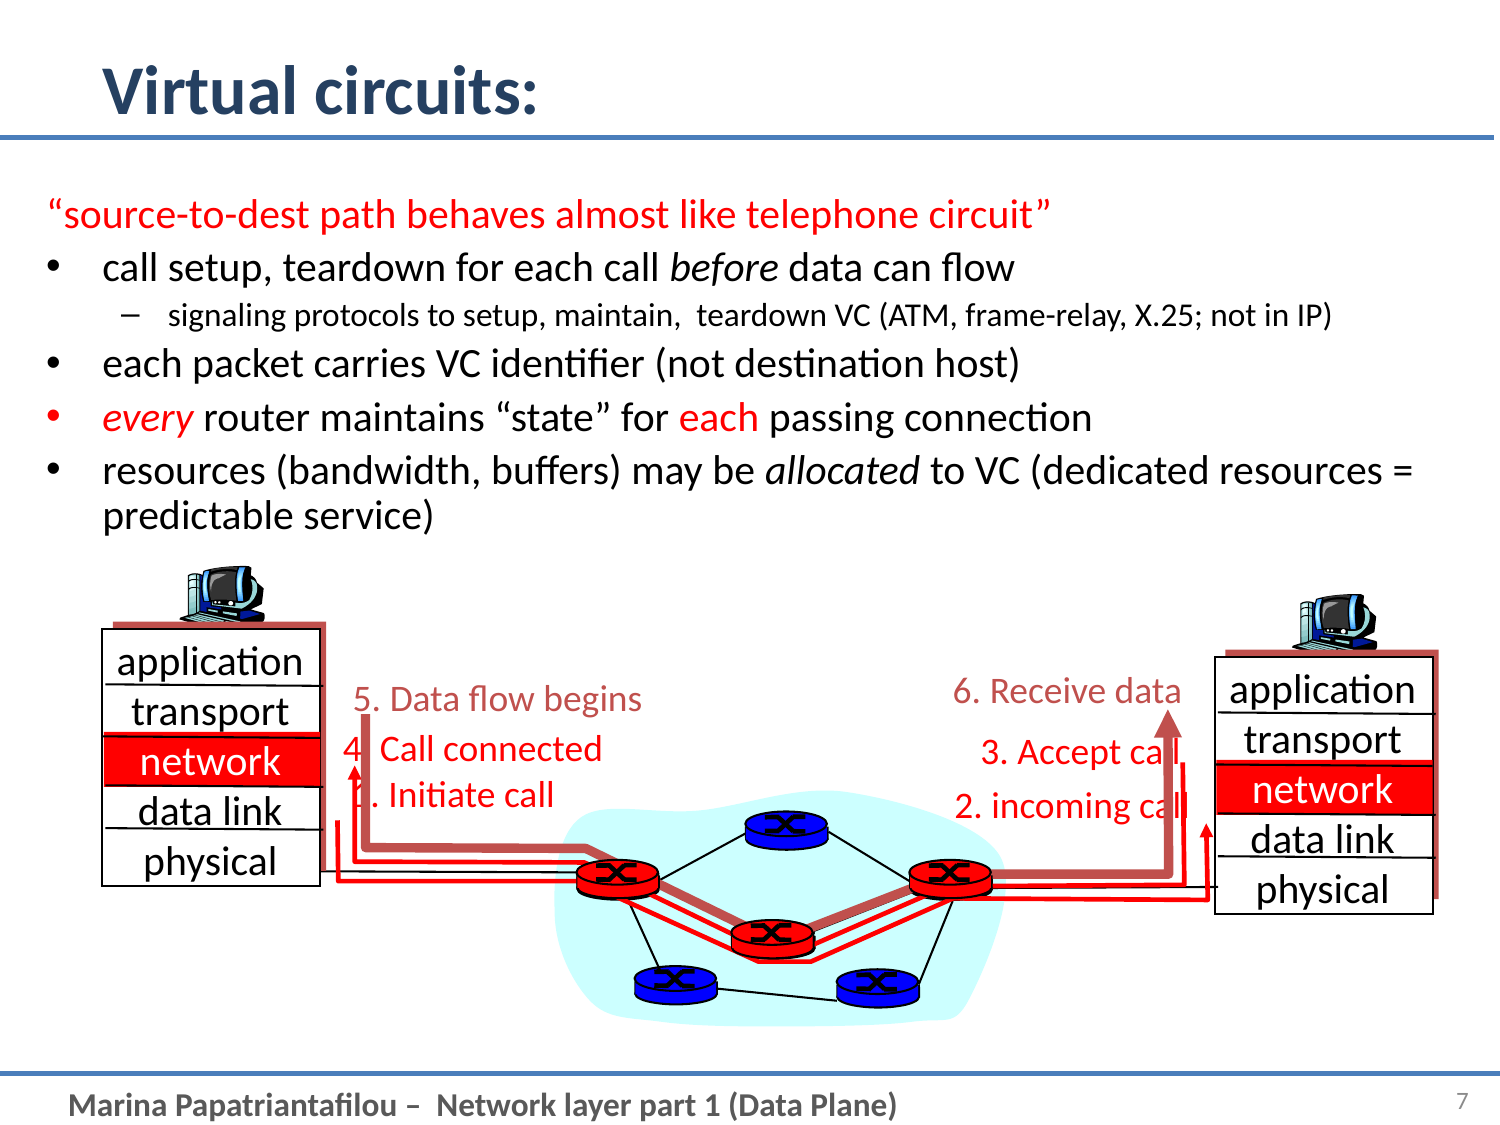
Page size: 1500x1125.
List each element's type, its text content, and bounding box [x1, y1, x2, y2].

text_box [998, 762, 1185, 887]
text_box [634, 968, 718, 1005]
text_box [576, 859, 992, 959]
list “source-to-dest path behaves almost like telephone circuit” call setup, teardown for each call before data can flow signaling protocols to setup, maintain, teardown VC (ATM, frame-relay, X.25; not in IP) each packet carries VC identifier (not destination host) every router maintains “state” for each passing connection resources (bandwidth, buffers) may be allocated to VC (dedicated resources = predictable service) [30, 184, 1474, 551]
slide_number 7 [1364, 1069, 1484, 1125]
text_box 1. Initiate call [345, 776, 354, 820]
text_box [1193, 593, 1452, 920]
text_box [996, 899, 1005, 936]
text_box 5. Data flow begins [345, 666, 658, 726]
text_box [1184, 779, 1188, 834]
text_box 3. Accept call [1169, 719, 1188, 779]
text_box [997, 834, 1188, 900]
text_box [81, 565, 339, 892]
text_box 4. Call connected [345, 726, 365, 776]
text_box [345, 820, 571, 882]
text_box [836, 968, 920, 1008]
text_box [554, 882, 984, 1027]
text_box [365, 709, 1175, 875]
text_box 6. Receive data [937, 658, 1188, 718]
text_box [745, 811, 828, 850]
title Virtual circuits: [87, 37, 1363, 137]
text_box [718, 964, 926, 988]
text_box [348, 776, 601, 863]
